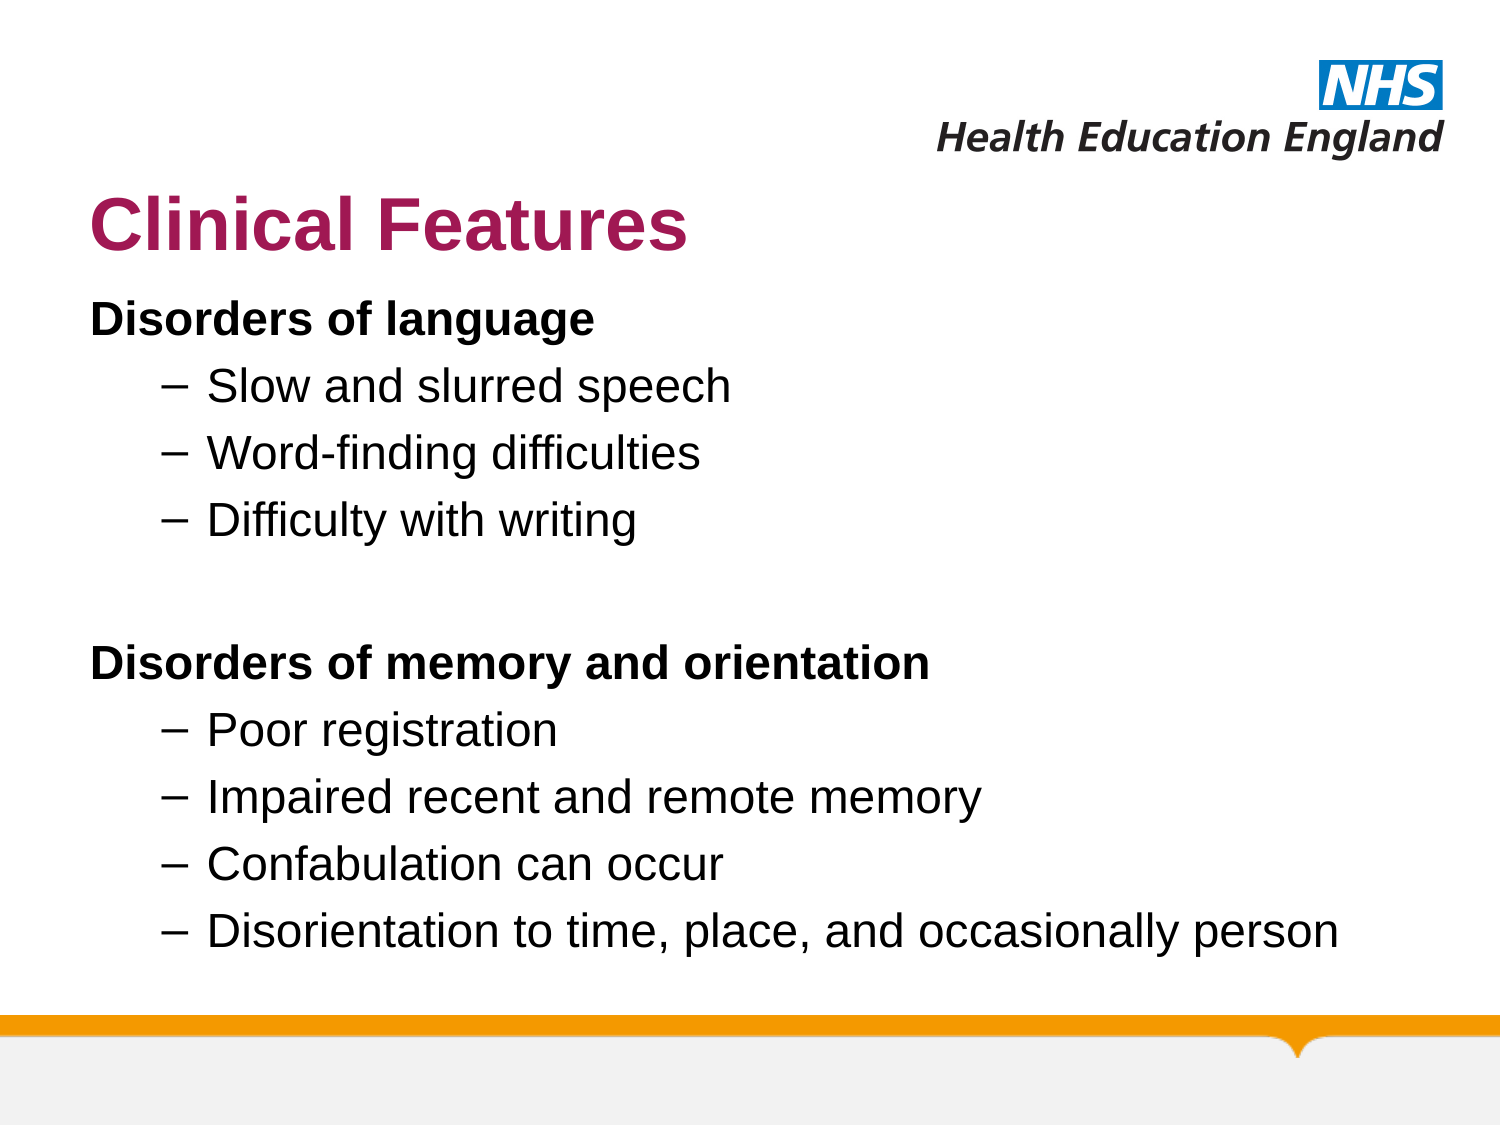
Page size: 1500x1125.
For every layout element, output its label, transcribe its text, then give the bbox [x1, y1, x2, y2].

title Clinical Features [75, 168, 1361, 279]
picture [936, 59, 1445, 161]
list Disorders of language Slow and slurred speech Word-finding difficulties Difficulty with writing Disorders of memory and orientation Poor registration Impaired recent and remote memory Confabulation can occur Disorientation to time, place, and occasionally person [75, 279, 1361, 1018]
